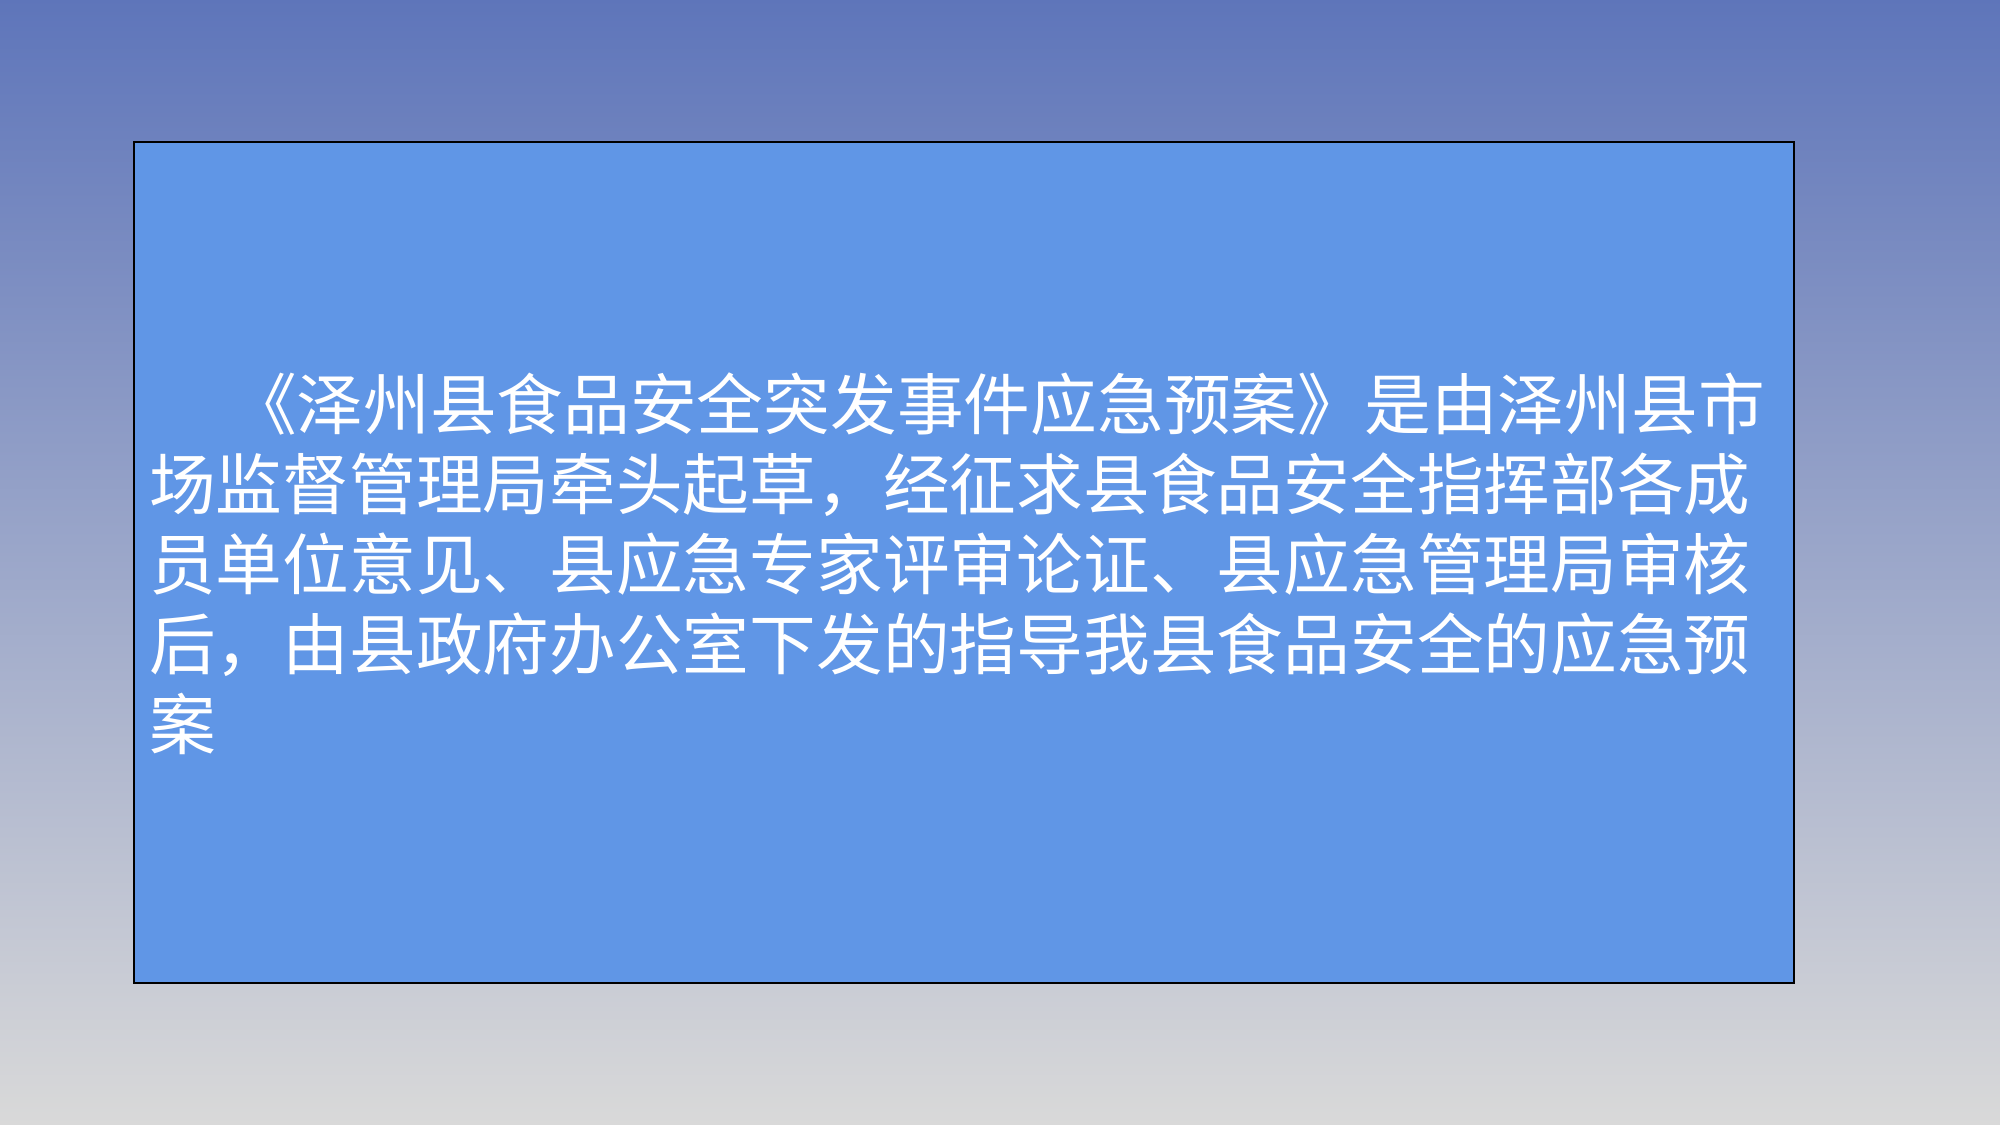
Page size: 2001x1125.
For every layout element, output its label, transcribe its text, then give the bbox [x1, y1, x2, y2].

text_box 《泽州县食品安全突发事件应急预案》是由泽州县市场监督管理局牵头起草，经征求县食品安全指挥部各成员单位意见、县应急专家评审论证、县应急管理局审核后，由县政府办公室下发的指导我县食品安全的应急预案 [133, 141, 1795, 984]
